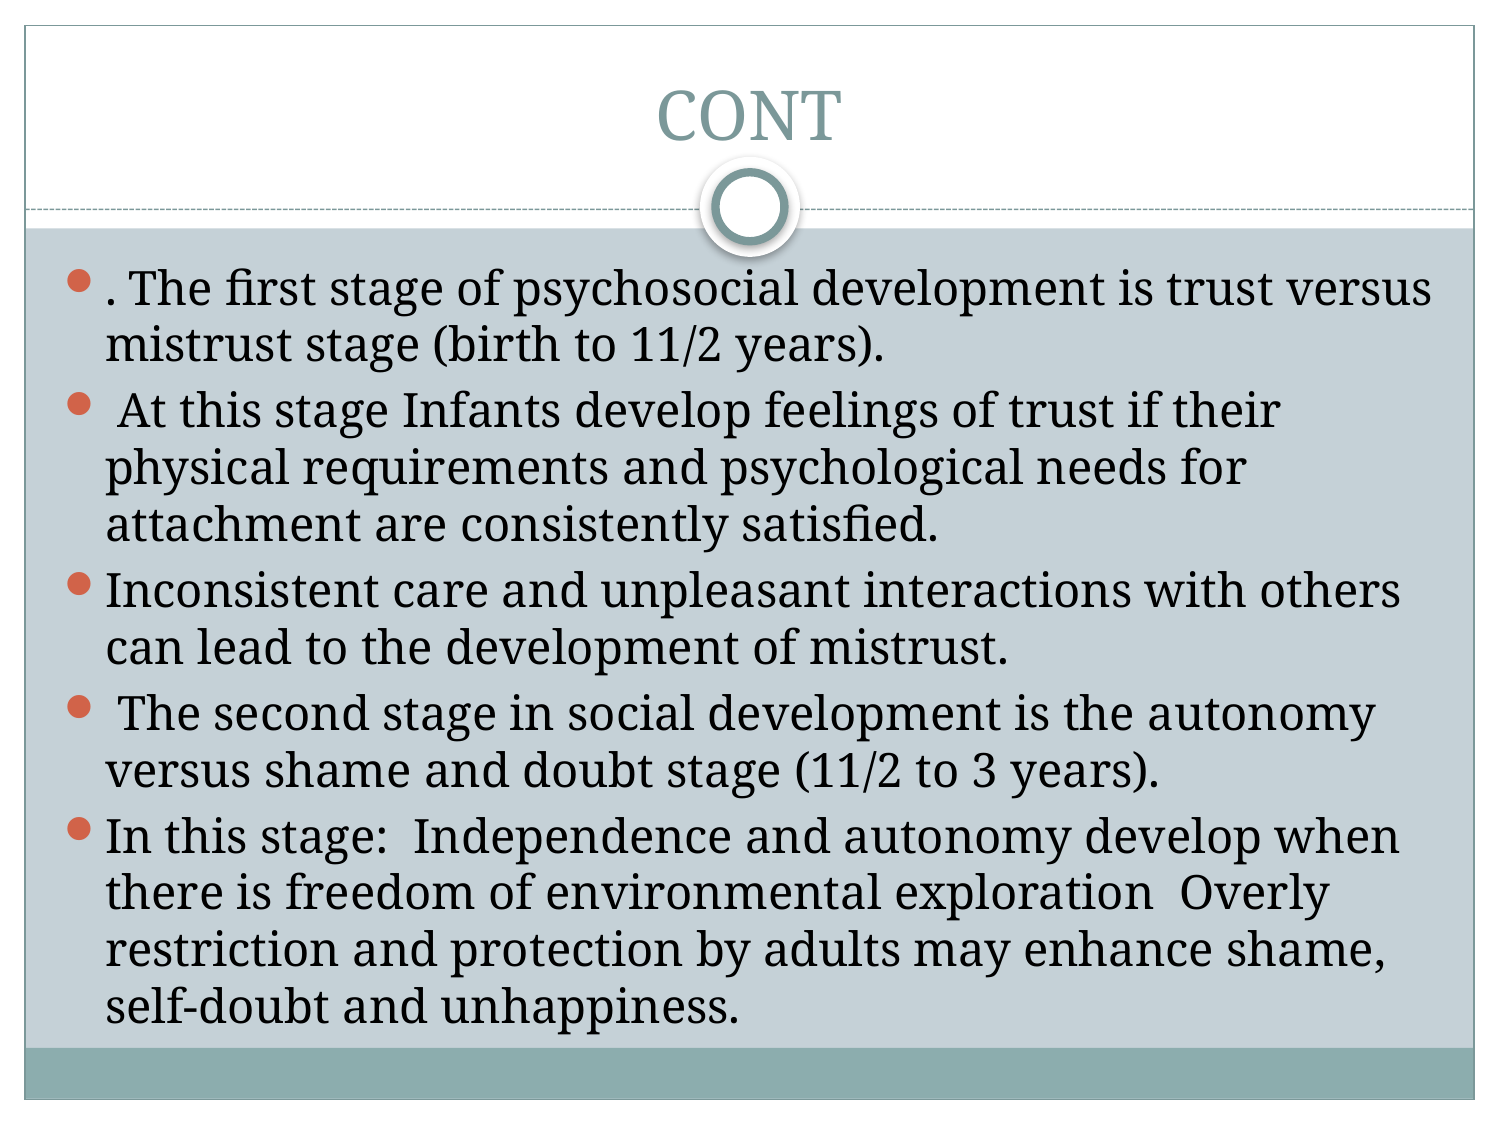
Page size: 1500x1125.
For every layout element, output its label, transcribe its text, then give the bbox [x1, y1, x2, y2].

title CONT [49, 37, 1450, 162]
list . The first stage of psychosocial development is trust versus mistrust stage (birth to 11/2 years). At this stage Infants develop feelings of trust if their physical requirements and psychological needs for attachment are consistently satisfied. Inconsistent care and unpleasant interactions with others can lead to the development of mistrust. The second stage in social development is the autonomy versus shame and doubt stage (11/2 to 3 years). In this stage:  Independence and autonomy develop when there is freedom of environmental exploration  Overly restriction and protection by adults may enhance shame, self-doubt and unhappiness. [49, 250, 1463, 1050]
